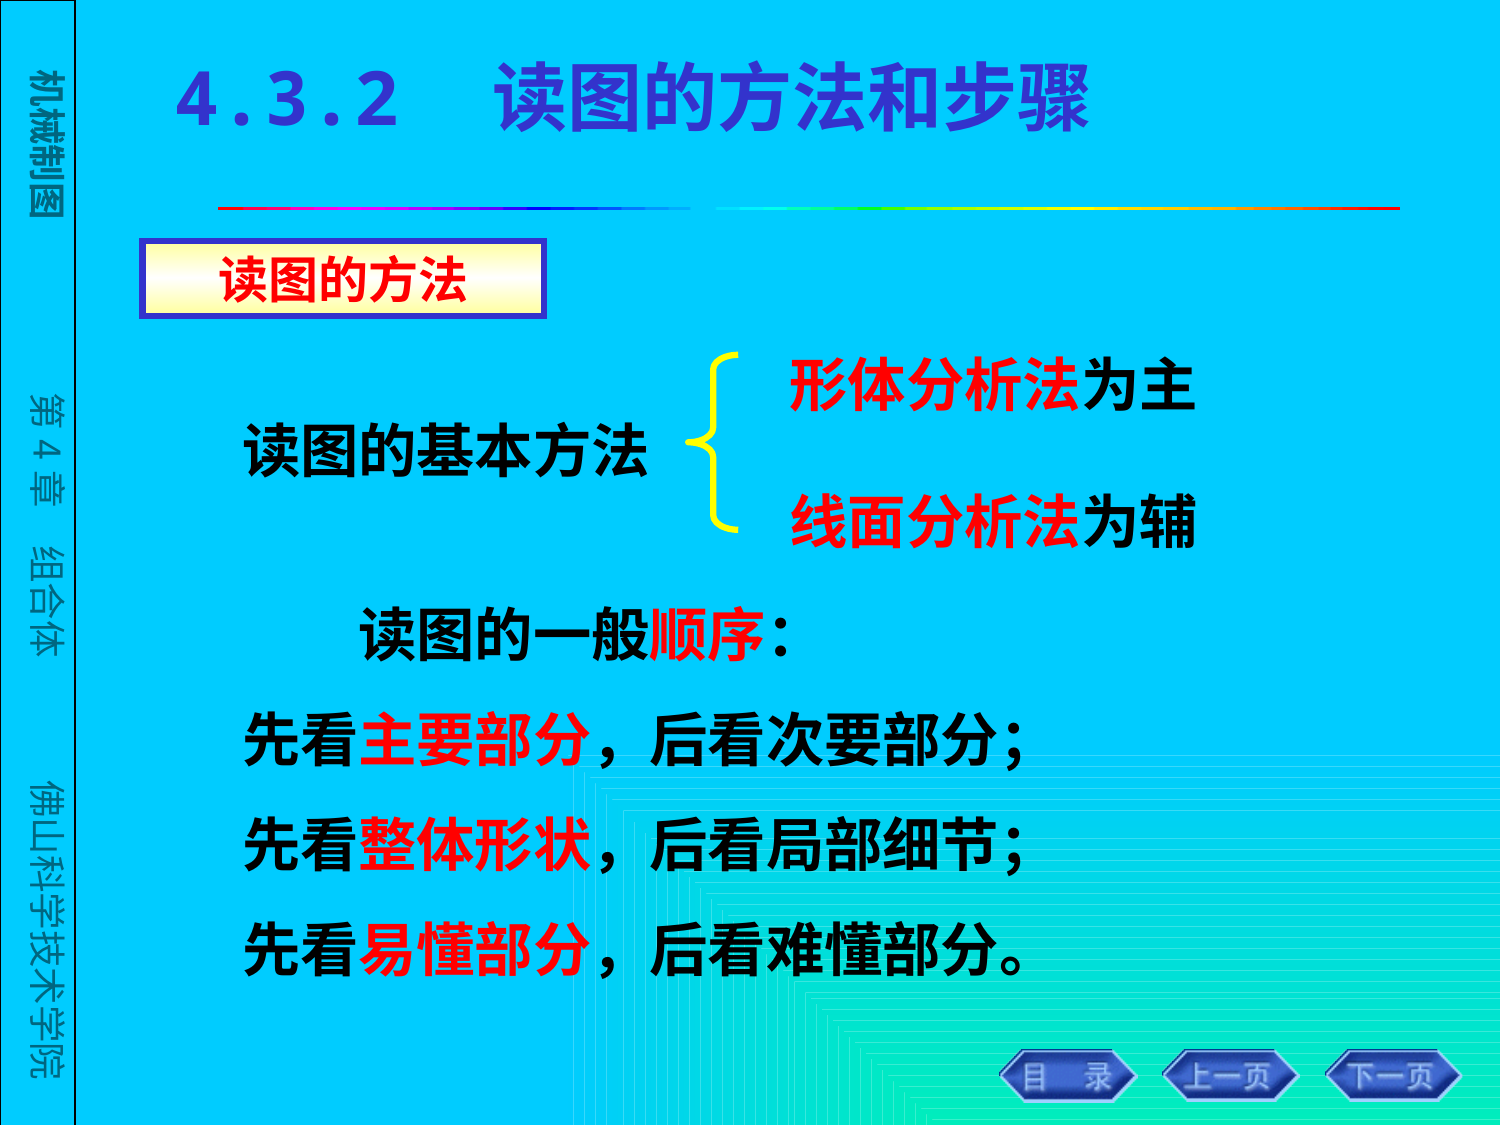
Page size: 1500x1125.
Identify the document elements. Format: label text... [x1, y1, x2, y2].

text_box 读图的基本方法 [242, 379, 687, 485]
text_box 4.3.2 读图的方法和步骤 [159, 42, 1388, 173]
picture [1162, 1049, 1300, 1102]
text_box 形体分析法为主 [789, 313, 1235, 419]
picture [687, 352, 738, 532]
picture [1325, 1049, 1463, 1102]
picture [140, 239, 546, 318]
text_box 读图的一般顺序： 先看主要部分，后看次要部分； 先看整体形状，后看局部细节； 先看易懂部分，后看难懂部分。 [242, 563, 1140, 984]
picture [999, 1049, 1138, 1103]
text_box 线面分析法为辅 [789, 450, 1235, 556]
text_box [688, 354, 739, 530]
text_box 读图的方法 [142, 241, 544, 316]
